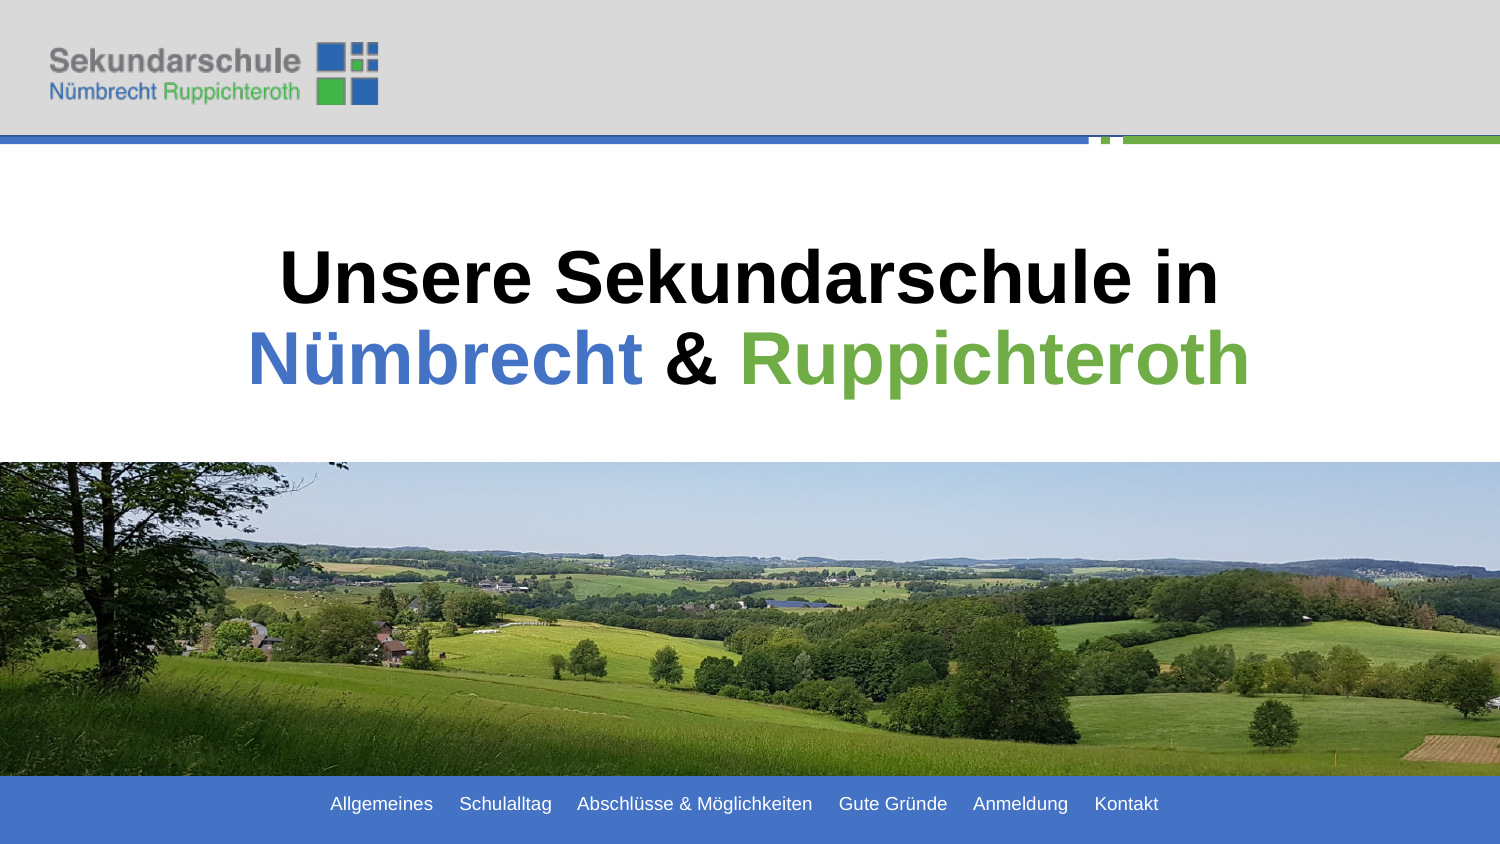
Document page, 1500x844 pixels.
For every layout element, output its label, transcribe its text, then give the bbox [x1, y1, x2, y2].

title Unsere Sekundarschule in Nümbrecht & Ruppichteroth [187, 114, 1313, 408]
picture [0, 462, 1500, 776]
text_box Allgemeines Schulalltag Abschlüsse & Möglichkeiten Gute Gründe Anmeldung Kontakt [241, 792, 1253, 836]
